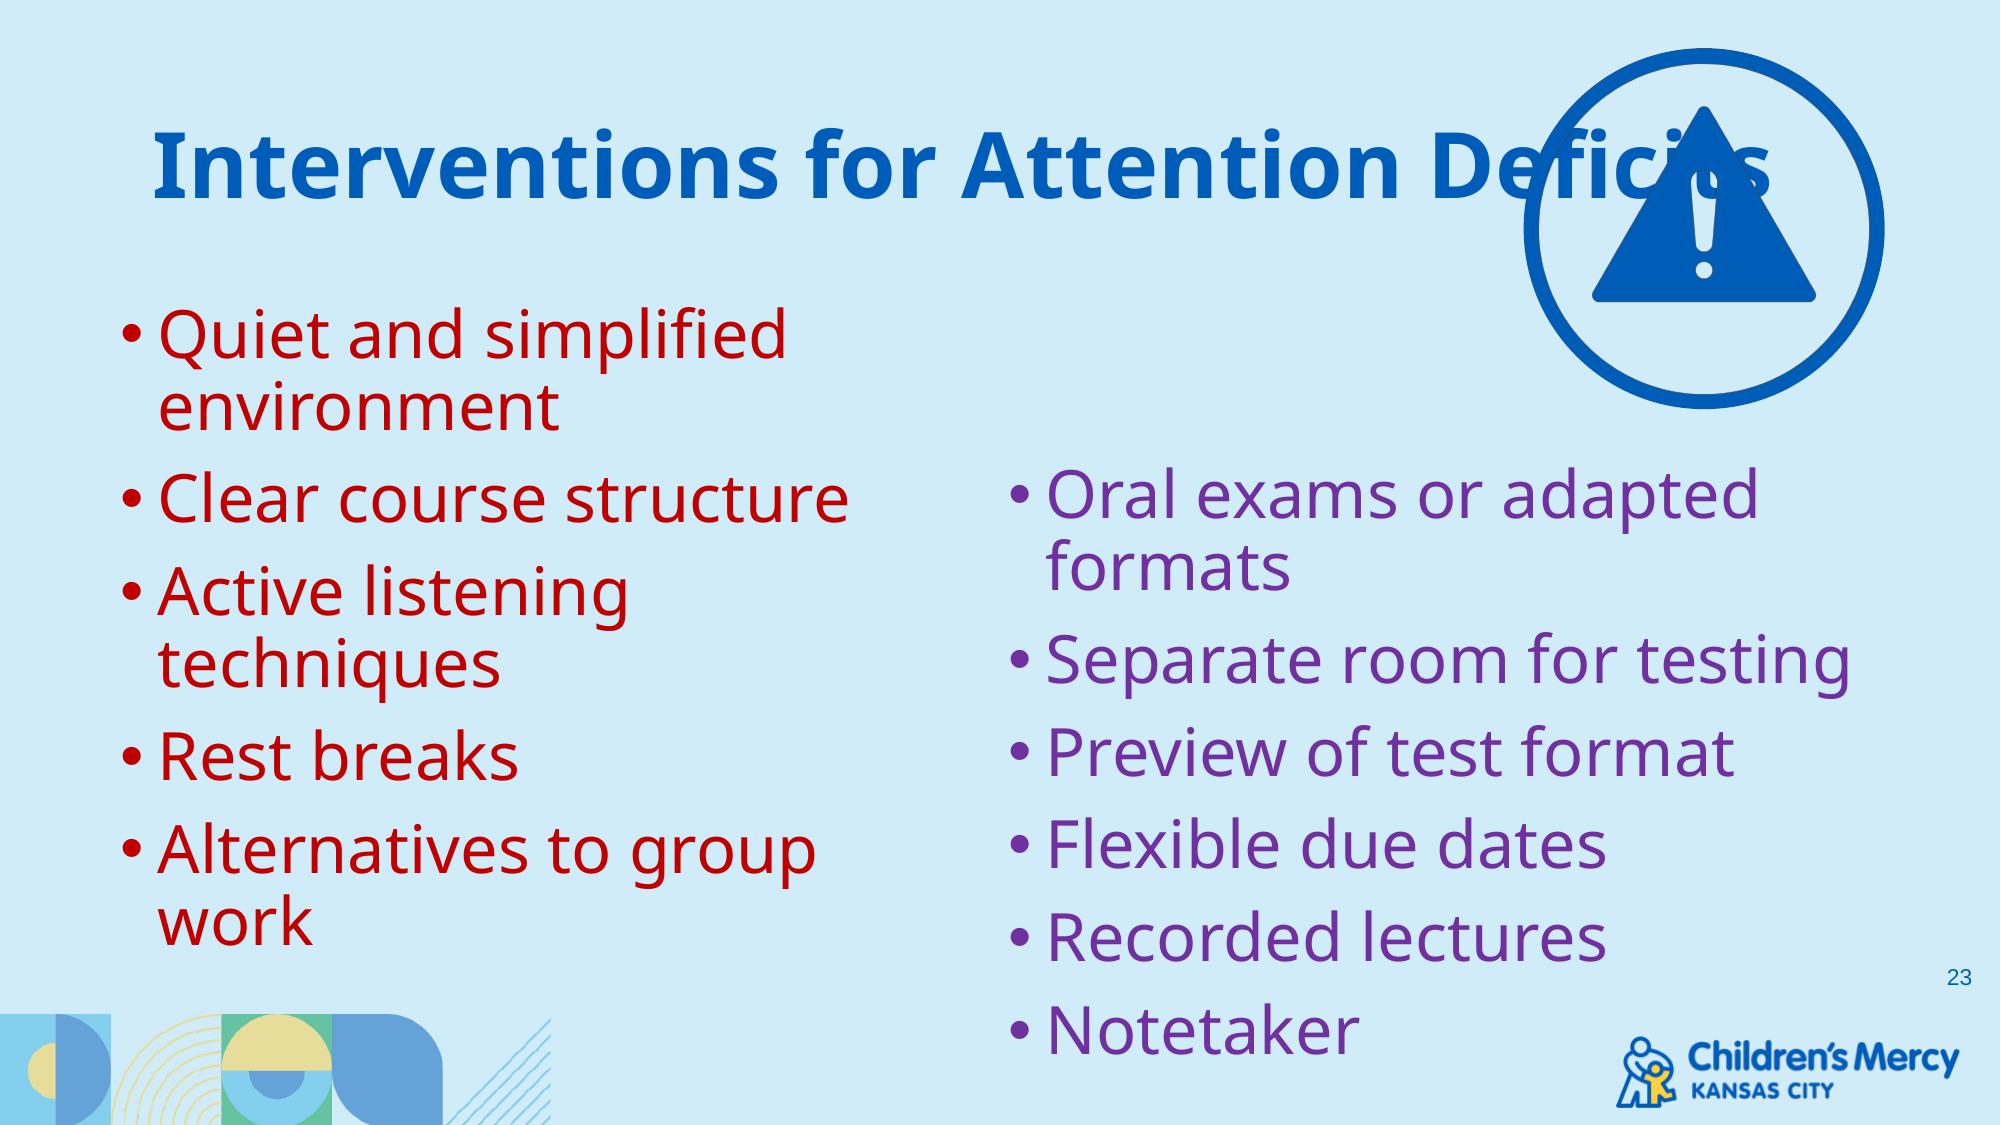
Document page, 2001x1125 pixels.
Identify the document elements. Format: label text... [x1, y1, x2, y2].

list Oral exams or adapted formats Separate room for testing Preview of test format Flexible due dates Recorded lectures Notetaker [993, 453, 1960, 1107]
slide_number 23 [1919, 946, 2000, 1007]
list Quiet and simplified environment Clear course structure Active listening techniques Rest breaks Alternatives to group work [105, 293, 956, 1007]
title Interventions for Attention Deficits [137, 59, 1523, 278]
picture [1523, 48, 1885, 410]
